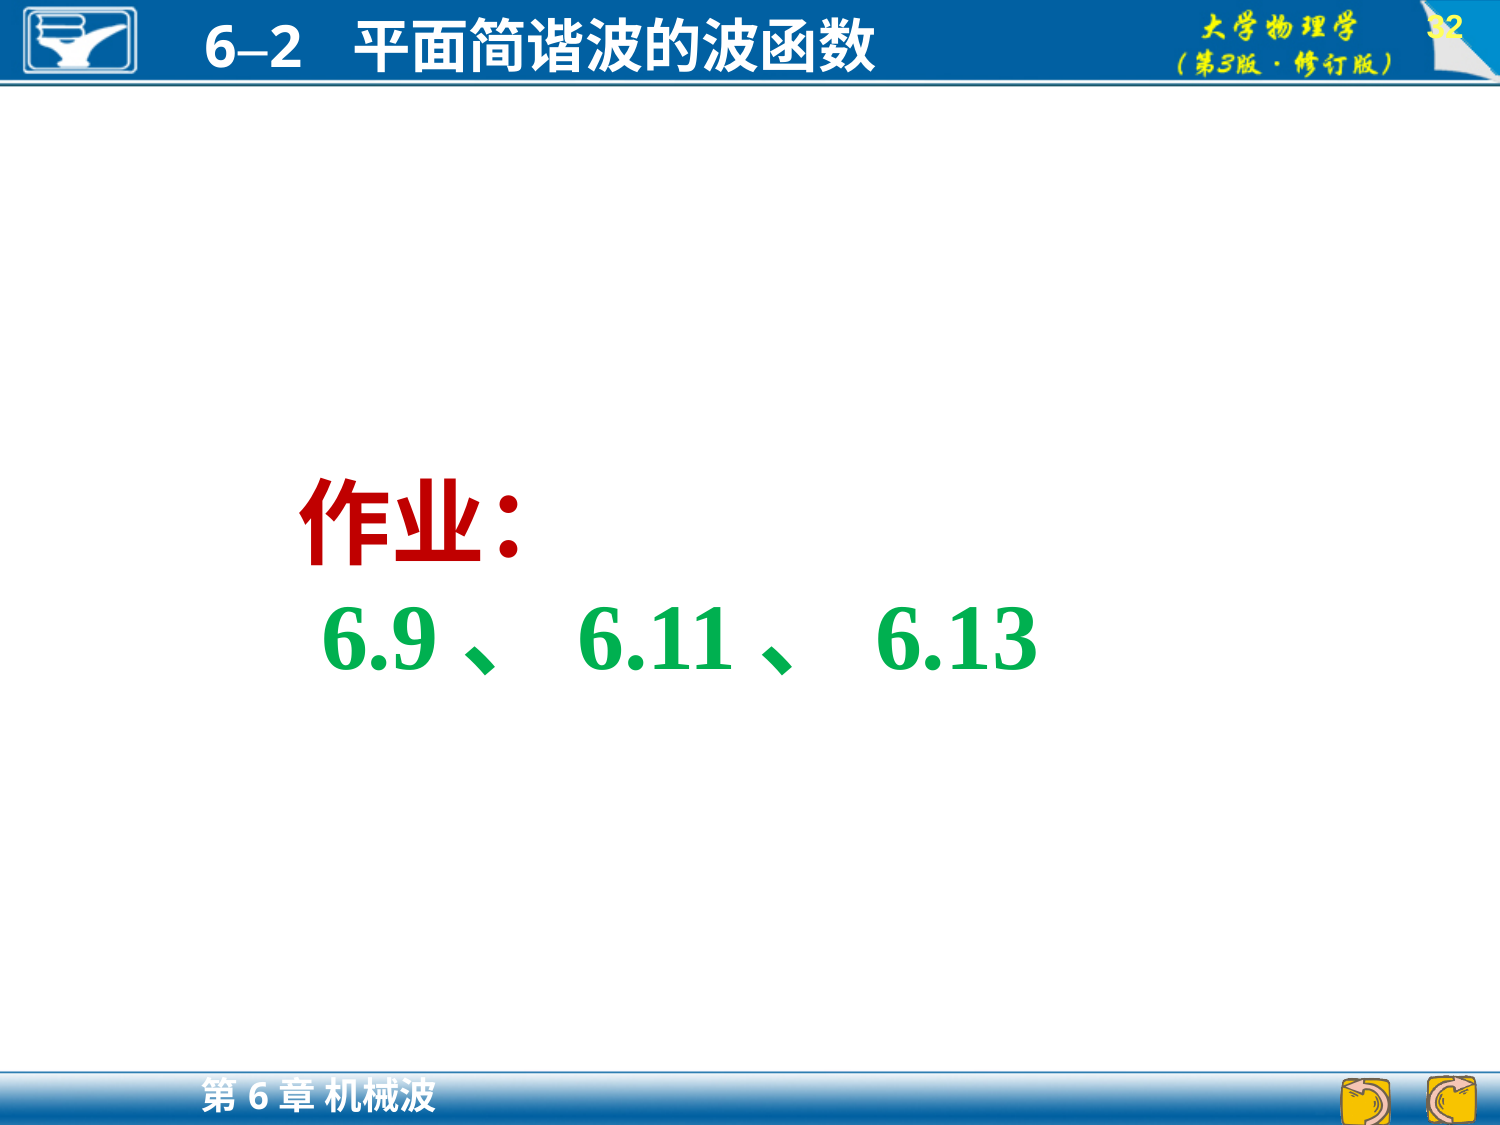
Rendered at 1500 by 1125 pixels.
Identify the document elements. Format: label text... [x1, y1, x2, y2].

picture [0, 0, 1500, 1125]
footer 32 [1411, 0, 1500, 69]
text_box 作业： 6.9、6.11、6.13 [282, 456, 1055, 696]
